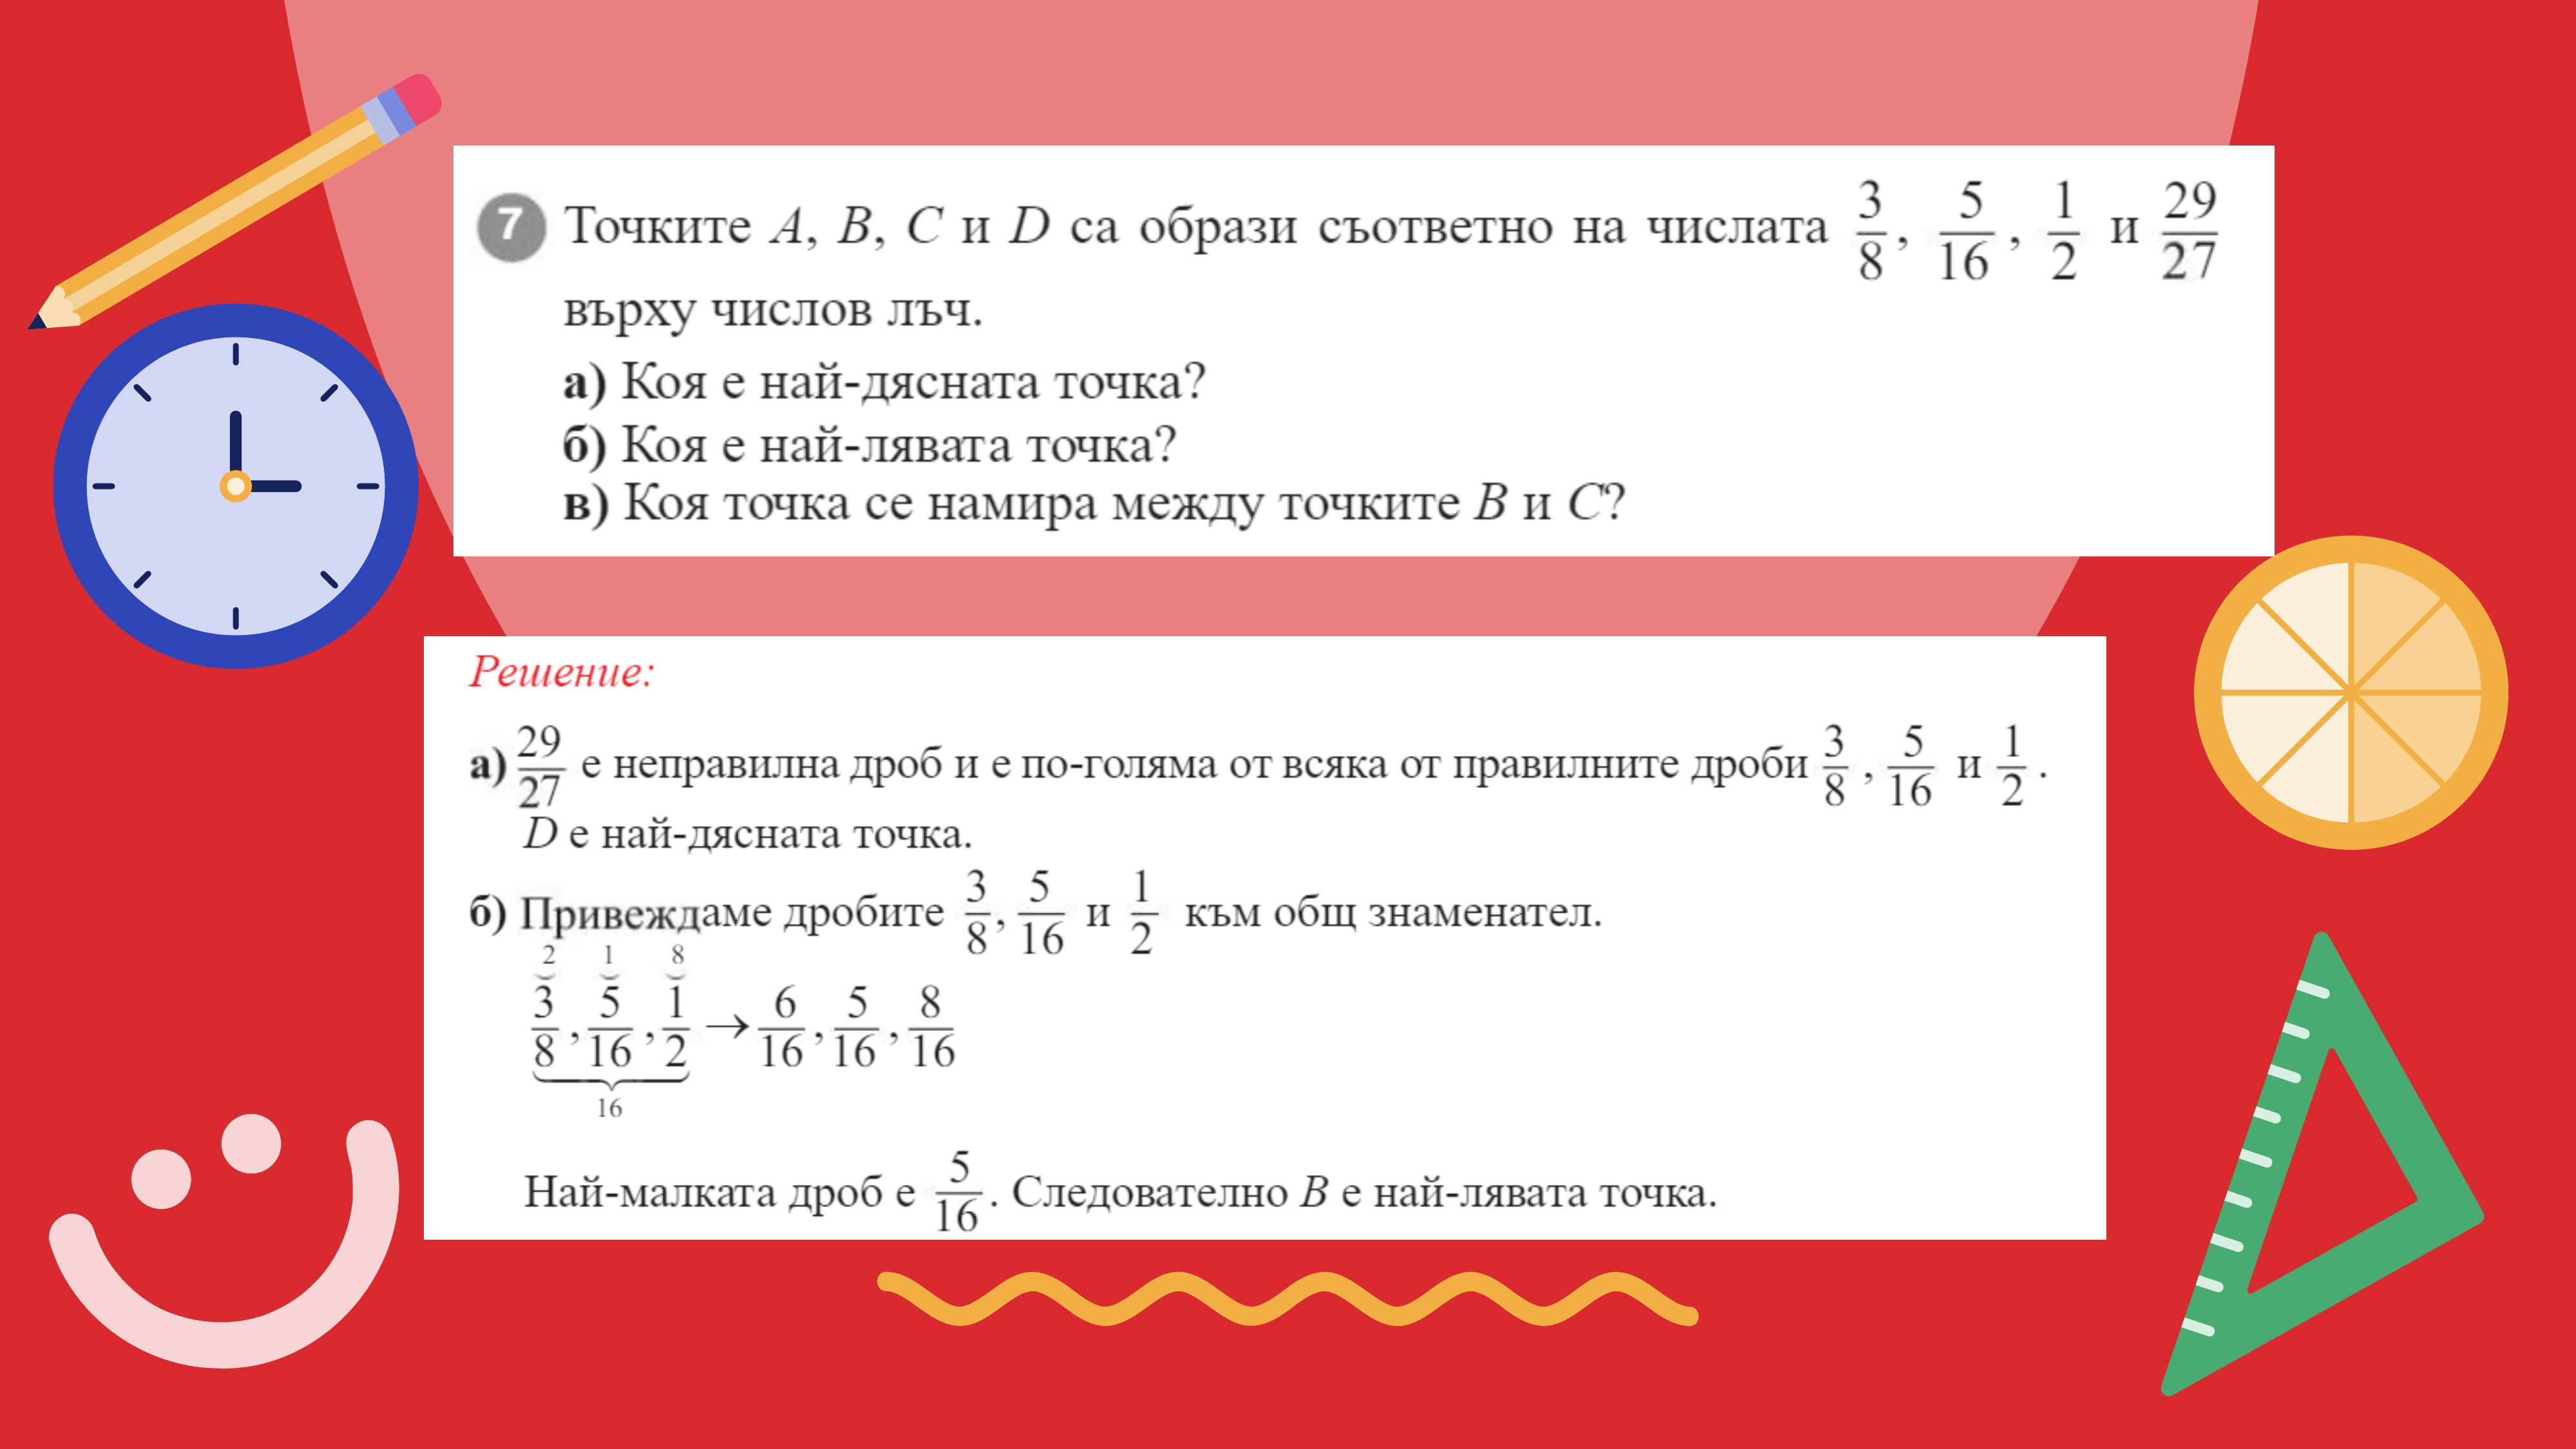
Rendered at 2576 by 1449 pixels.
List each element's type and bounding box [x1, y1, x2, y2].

text_box [53, 303, 419, 669]
text_box [283, 0, 2260, 539]
text_box [2078, 980, 2412, 1349]
text_box [86, 12, 379, 409]
text_box [877, 1271, 1699, 1327]
text_box [221, 1113, 281, 1174]
text_box [2194, 535, 2509, 850]
picture [453, 146, 2275, 556]
picture [424, 636, 2106, 1240]
text_box [49, 1120, 399, 1368]
text_box [462, 556, 2081, 636]
